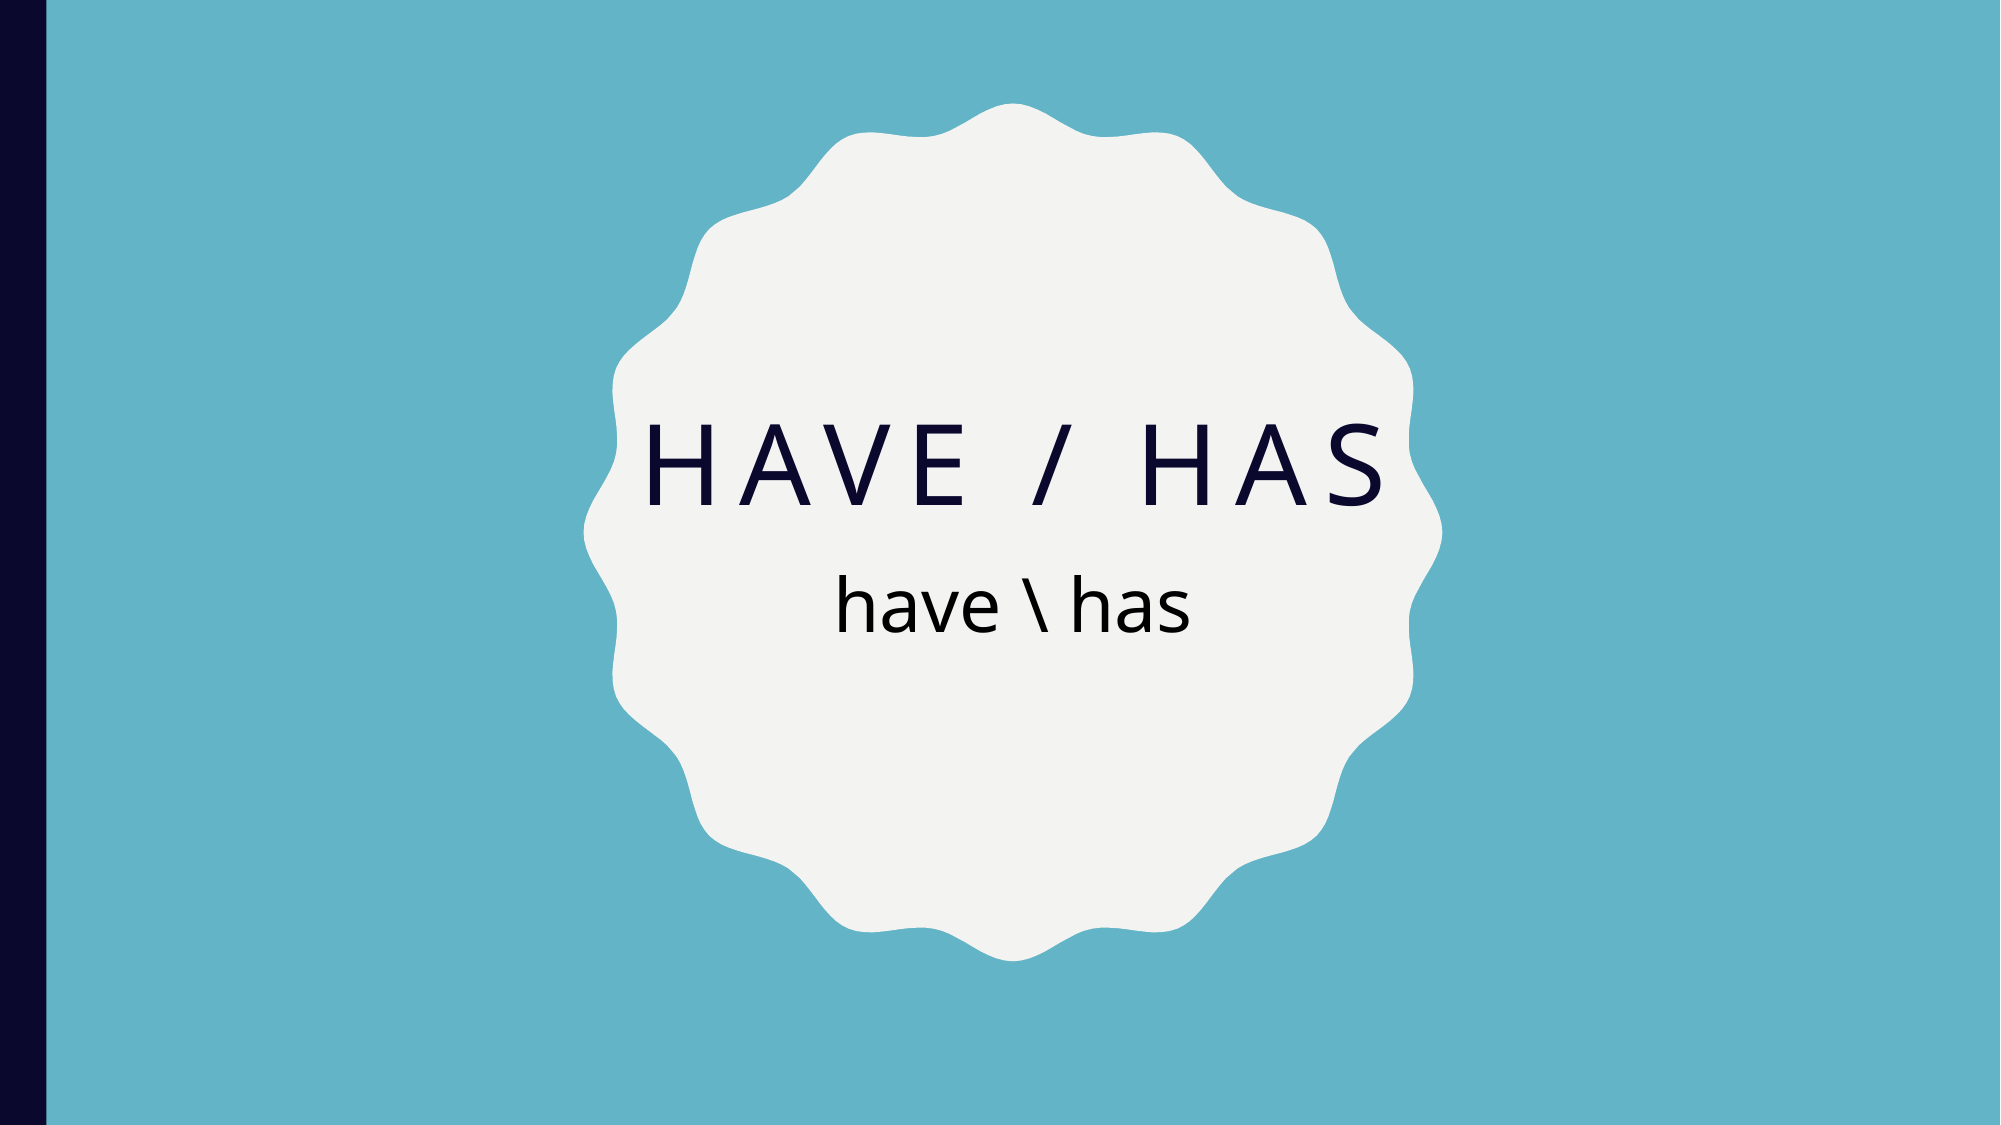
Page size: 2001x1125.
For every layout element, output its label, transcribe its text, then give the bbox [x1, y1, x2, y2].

text_box have \ has [662, 549, 1365, 655]
title Have / Has [343, 195, 1684, 743]
